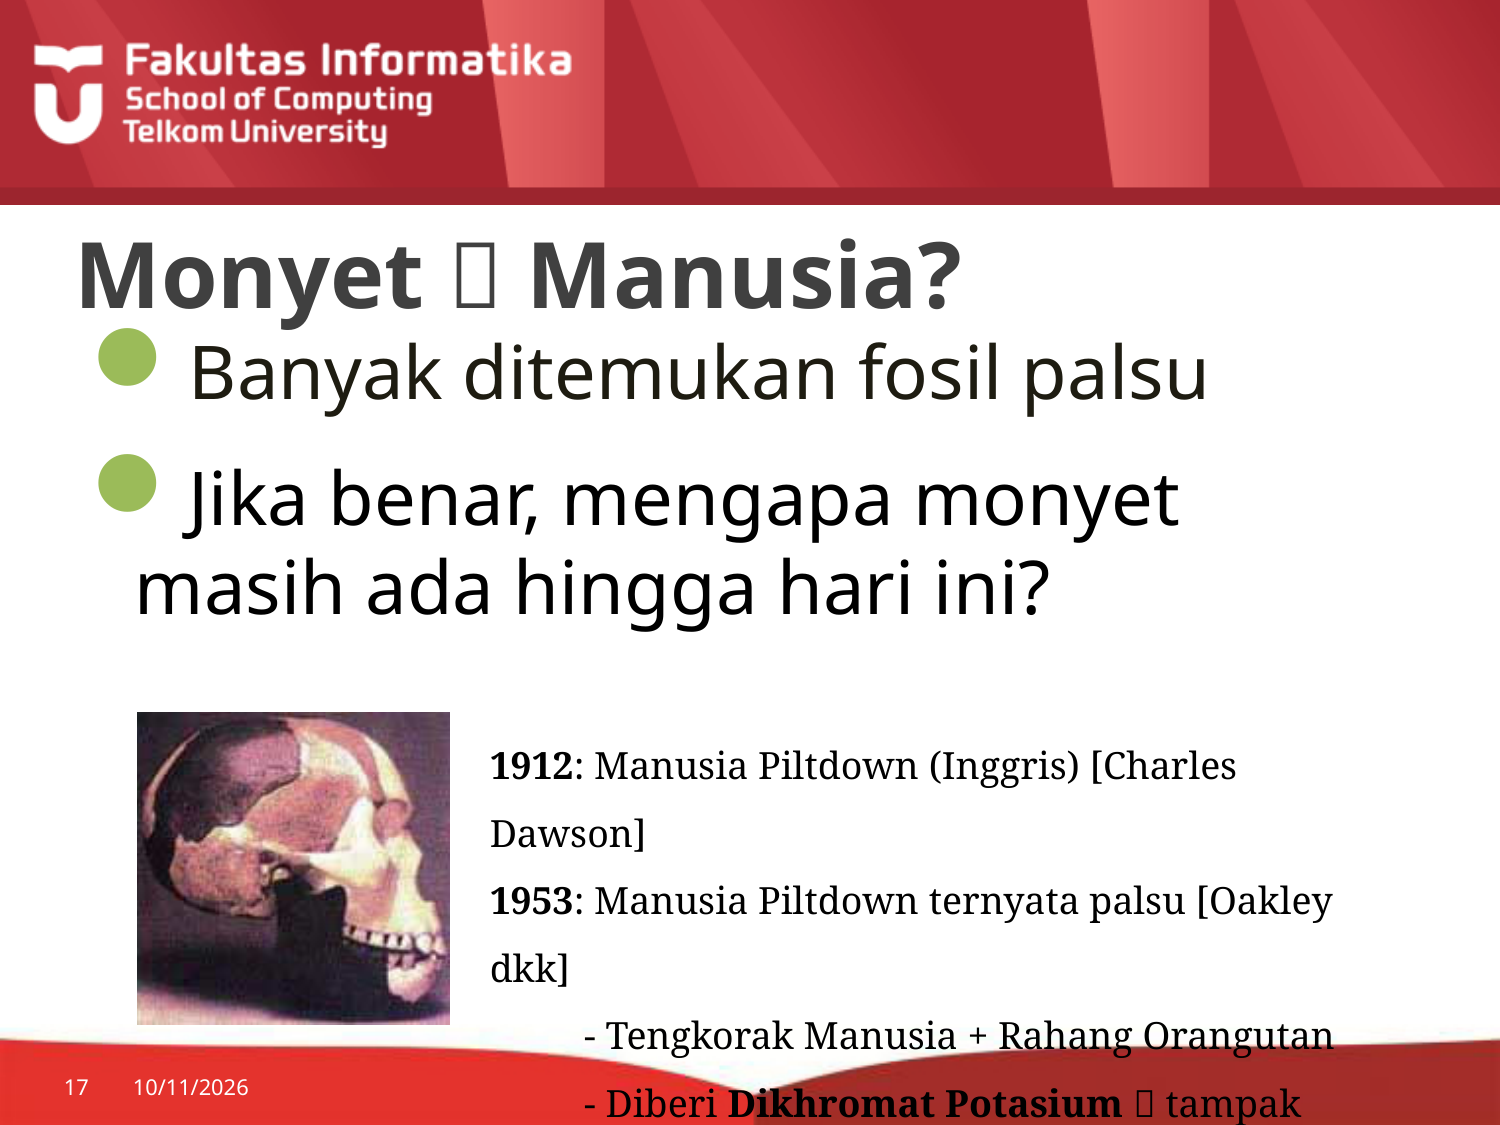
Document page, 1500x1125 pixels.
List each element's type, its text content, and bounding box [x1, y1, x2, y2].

title Monyet  Manusia? [59, 219, 1426, 325]
list Banyak ditemukan fosil palsu Jika benar, mengapa monyet masih ada hingga hari ini? [75, 317, 1425, 638]
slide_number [132, 1058, 403, 1119]
picture [0, 0, 1500, 205]
slide_number 17 [63, 1058, 123, 1119]
picture [0, 712, 474, 1125]
text_box 1912: Manusia Piltdown (Inggris) [Charles Dawson] 1953: Manusia Piltdown ternyata palsu [Oakley dkk] - Tengkorak Manusia + Rahang Orangutan - Diberi Dikhromat Potasium  tampak kuno [474, 712, 1400, 1125]
picture [1400, 1024, 1500, 1125]
